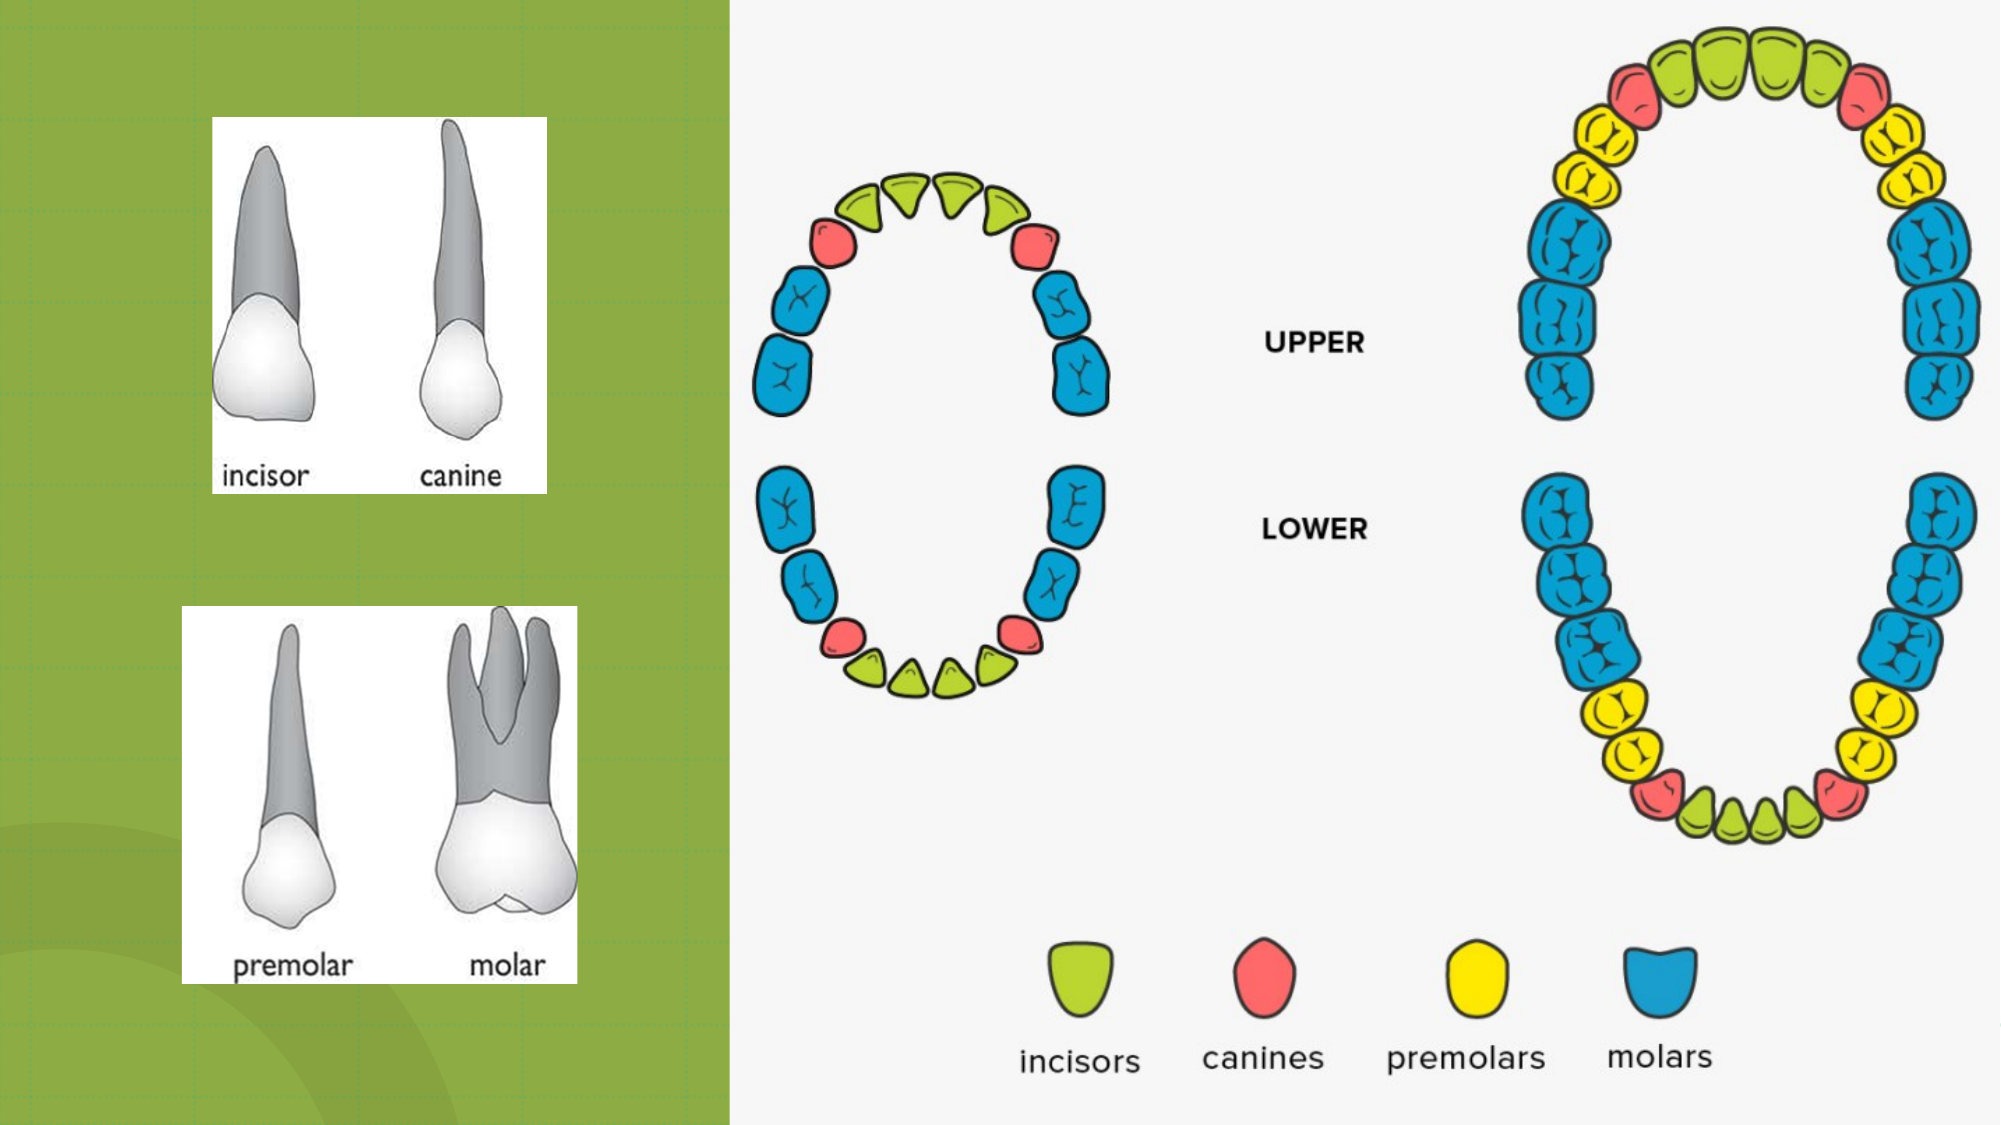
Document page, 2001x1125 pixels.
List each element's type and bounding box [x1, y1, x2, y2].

picture [212, 117, 547, 494]
picture [729, 0, 2000, 1125]
picture [181, 606, 578, 984]
